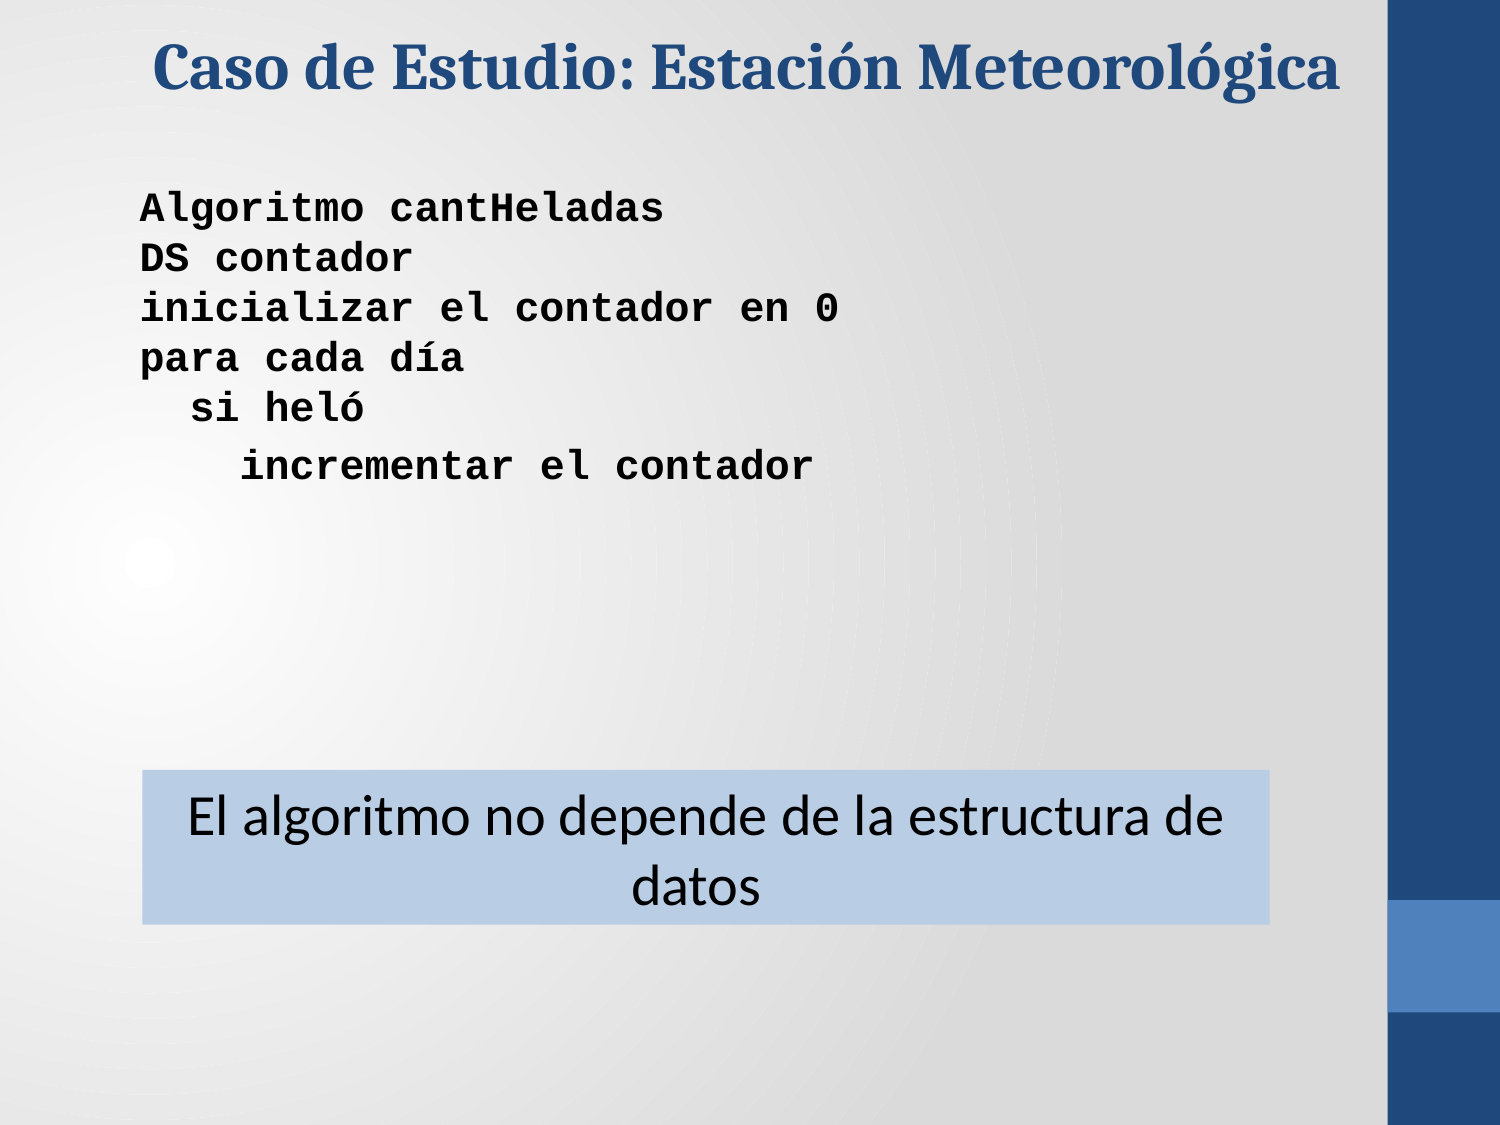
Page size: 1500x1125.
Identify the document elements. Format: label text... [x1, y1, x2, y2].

text_box Algoritmo cantHeladas DS contador inicializar el contador en 0 para cada día si heló incrementar el contador [124, 172, 1270, 498]
text_box Caso de Estudio: Estación Meteorológica [74, 13, 1422, 113]
text_box El algoritmo no depende de la estructura de datos [142, 769, 1270, 925]
